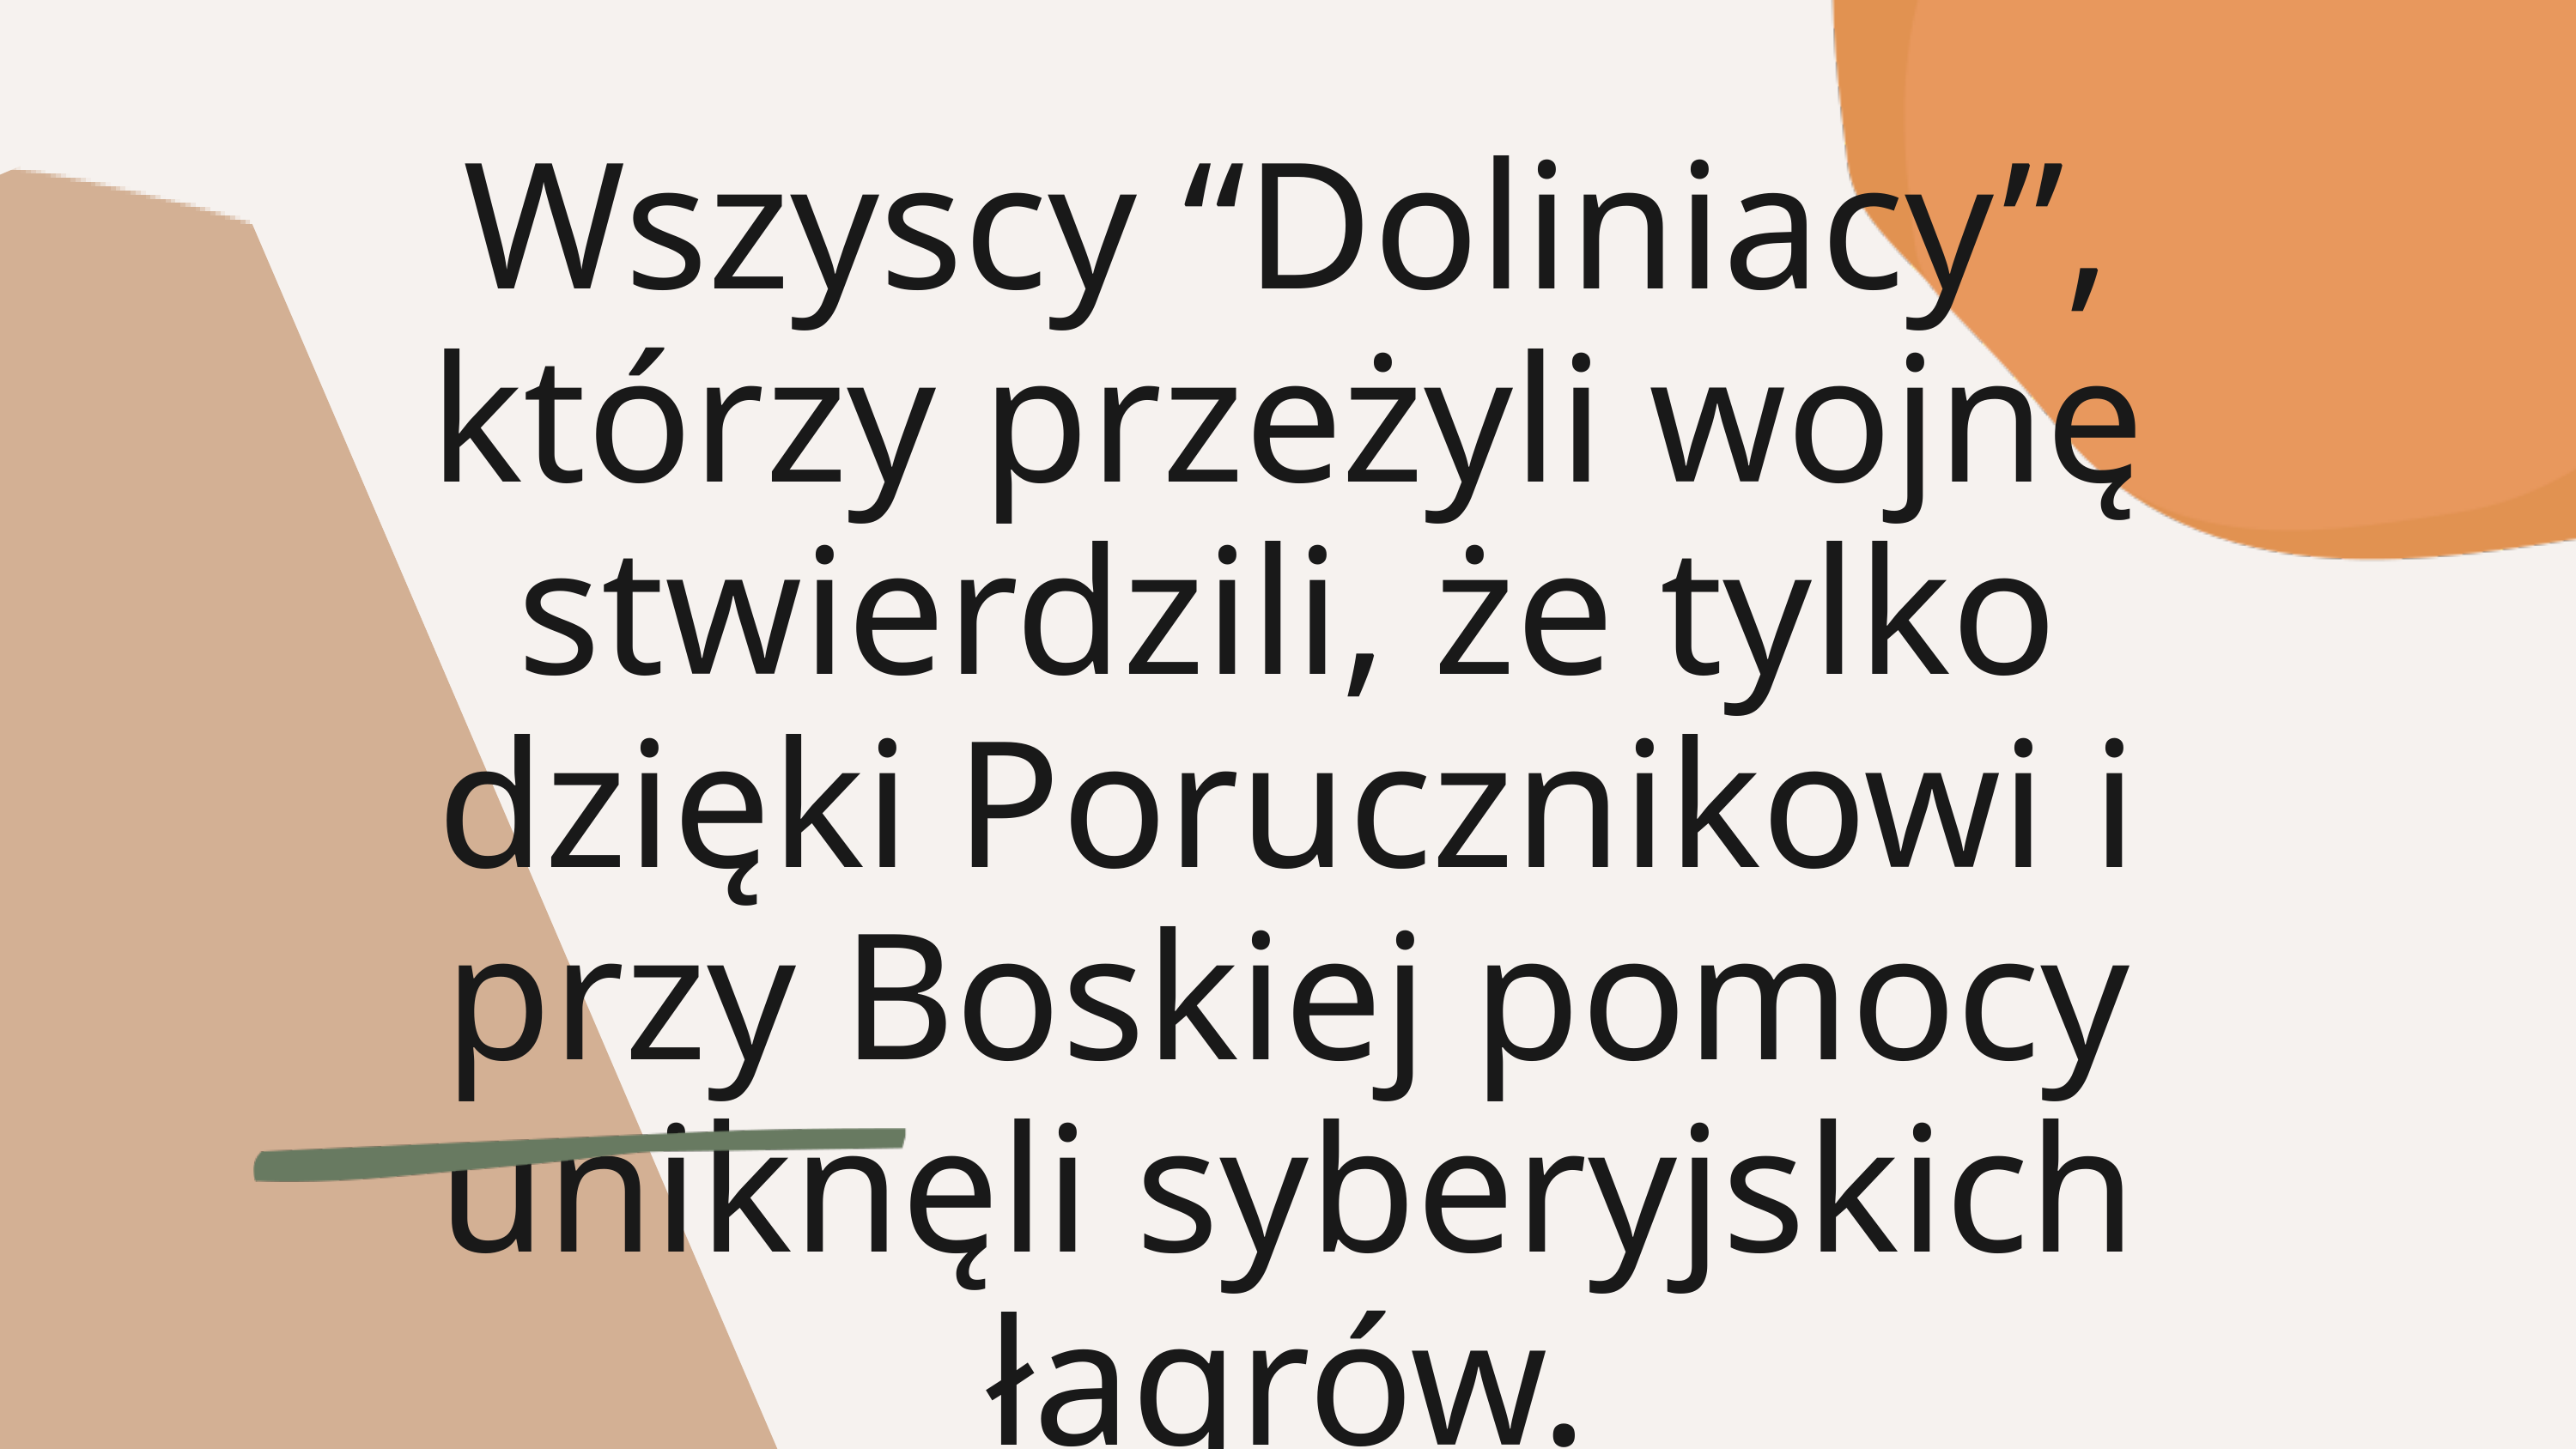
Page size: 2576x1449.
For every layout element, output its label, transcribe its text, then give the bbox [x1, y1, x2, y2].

text_box [253, 1128, 907, 1185]
text_box Wszyscy “Doliniacy”, którzy przeżyli wojnę stwierdzili, że tylko dzięki Porucznikowi i przy Boskiej pomocy uniknęli syberyjskich łagrów. [362, 131, 2214, 1449]
text_box [1799, 0, 2576, 609]
text_box [0, 91, 362, 1449]
